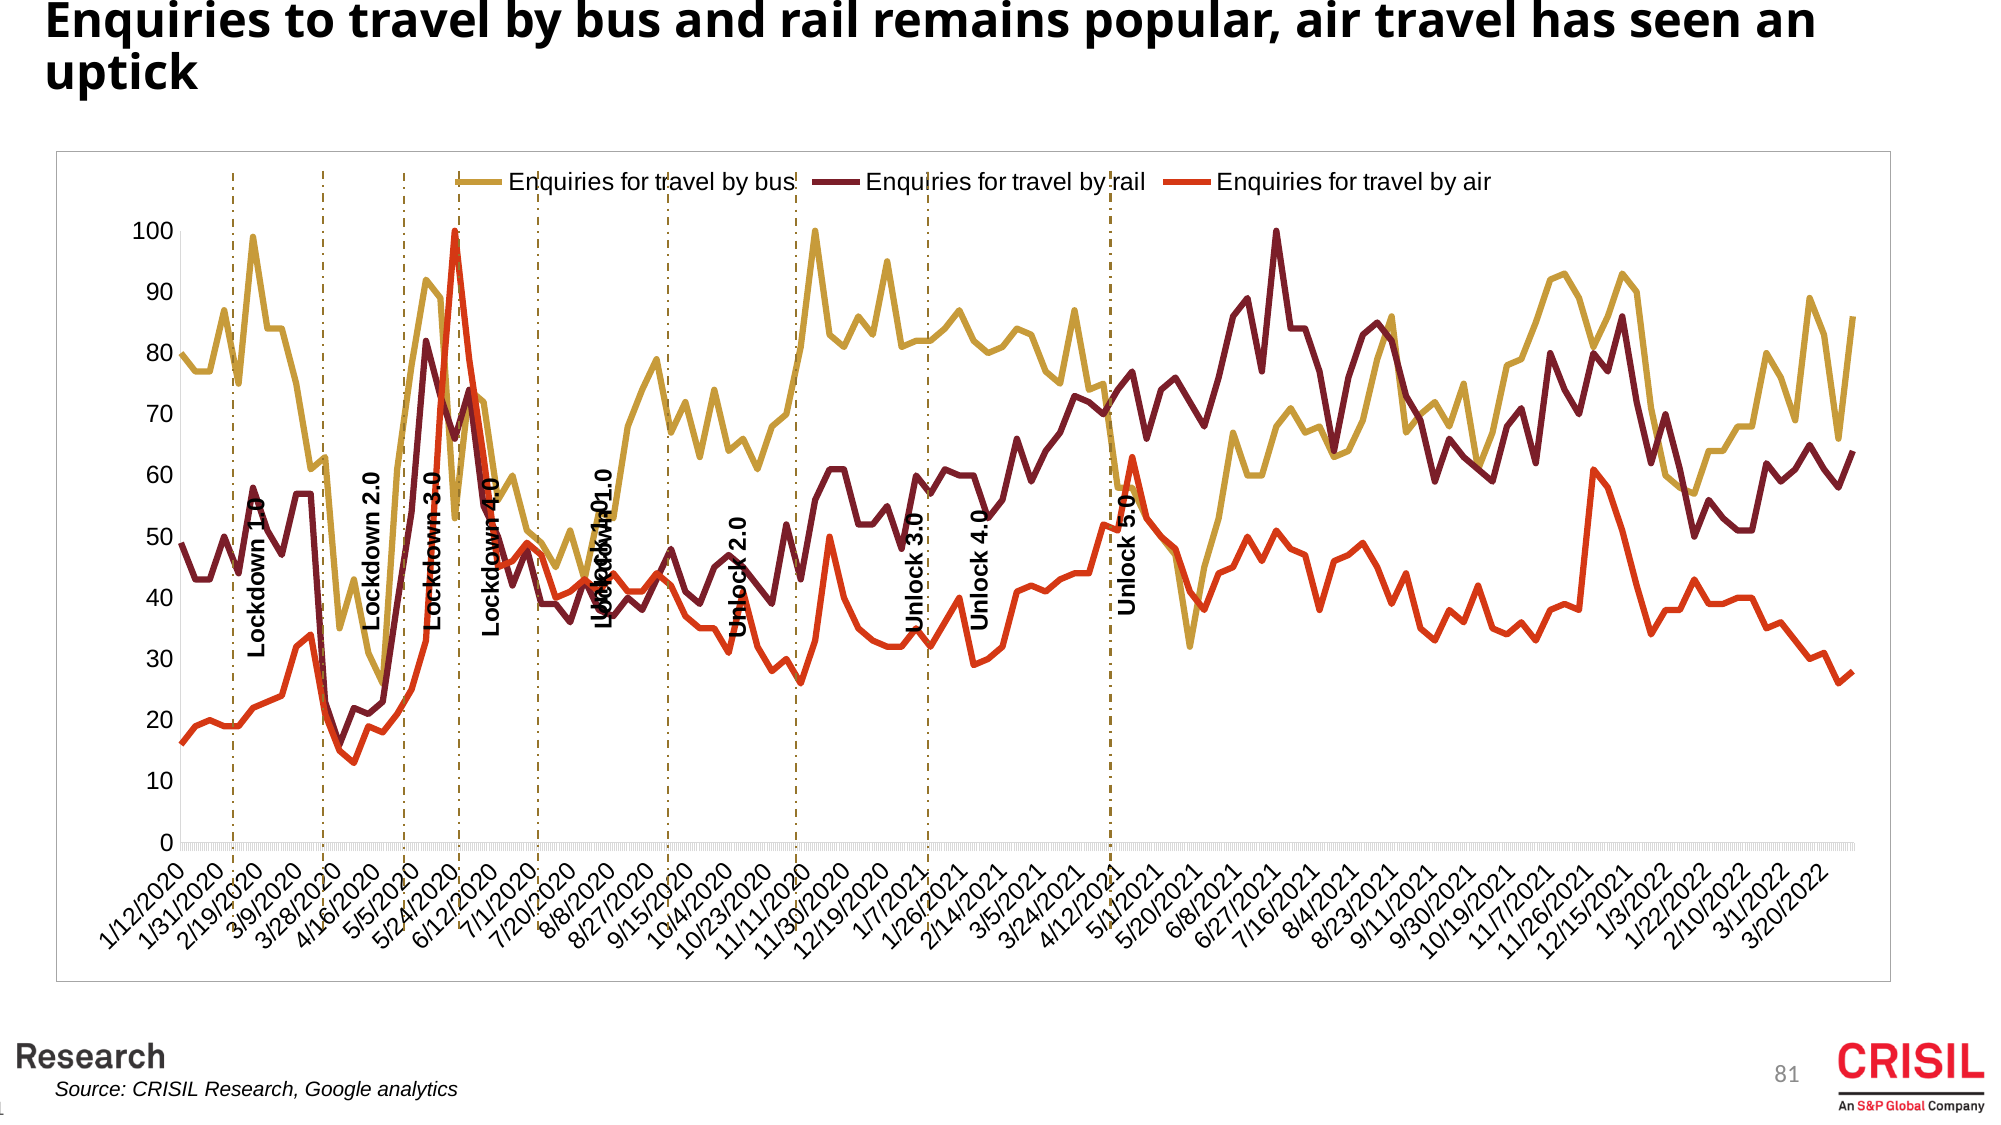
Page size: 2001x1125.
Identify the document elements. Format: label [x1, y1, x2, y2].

picture [0, 1026, 2000, 1125]
text_box [40, 1068, 474, 1109]
text_box [232, 170, 1148, 936]
title [44, 0, 1936, 101]
chart [56, 151, 1891, 982]
